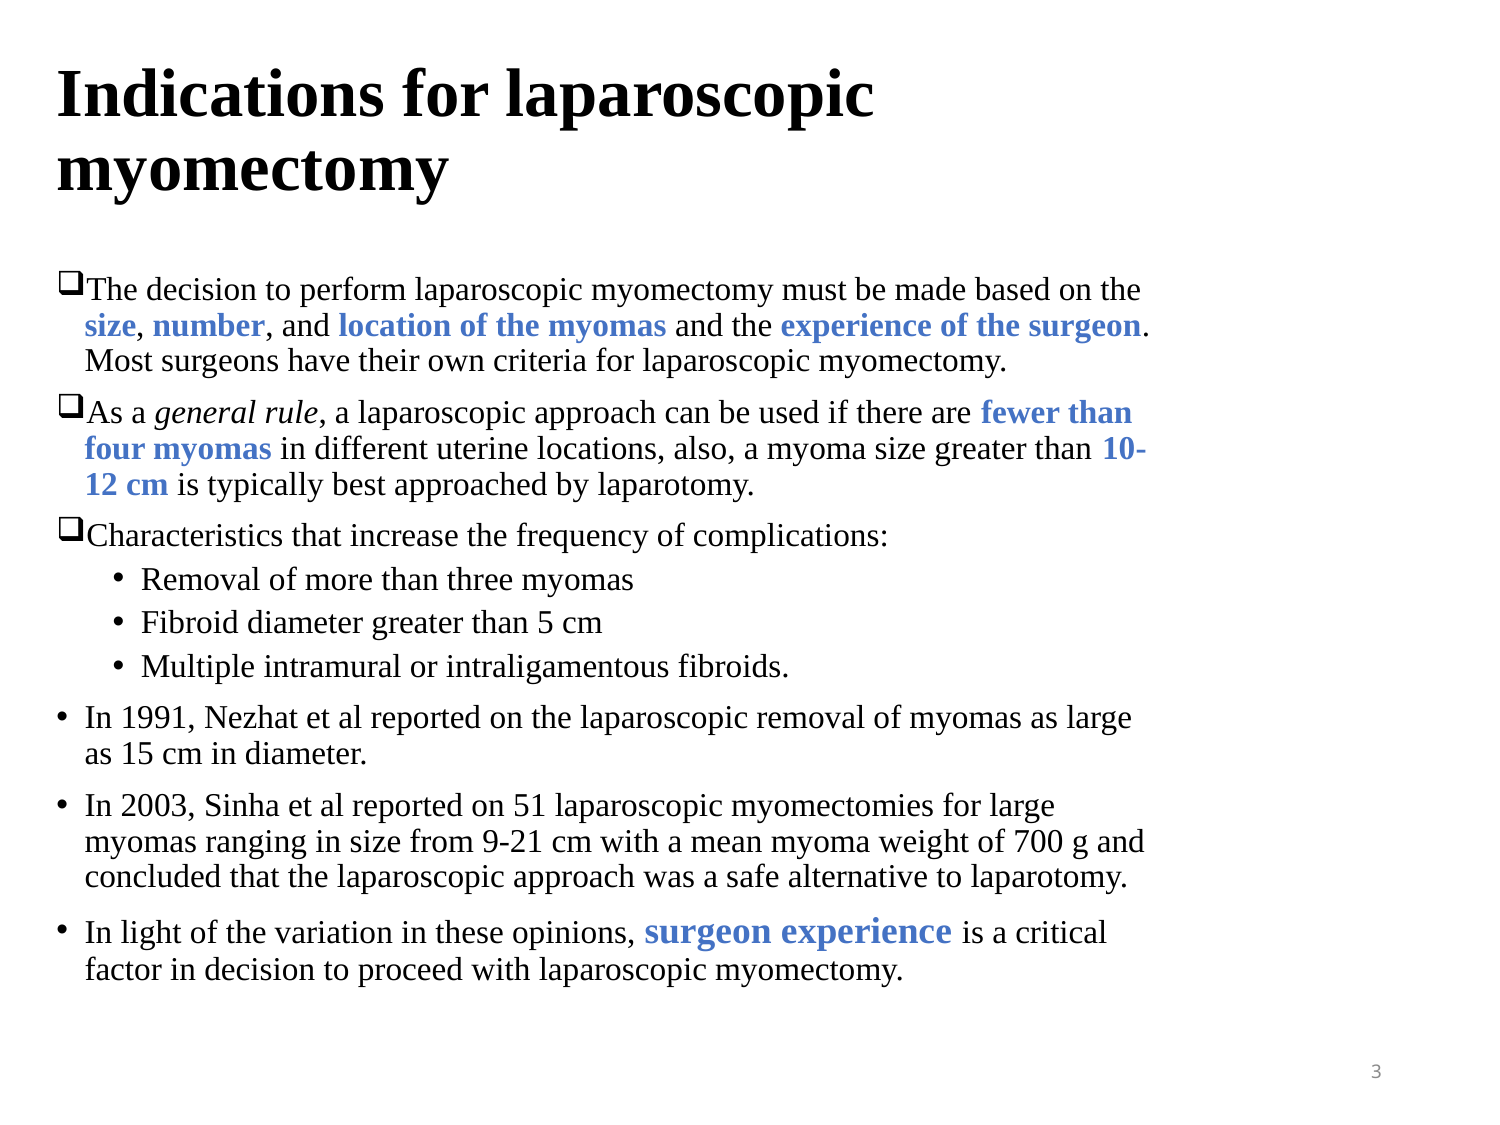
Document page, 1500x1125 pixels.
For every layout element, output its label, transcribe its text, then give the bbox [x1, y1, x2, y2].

list The decision to perform laparoscopic myomectomy must be made based on the size, number, and location of the myomas and the experience of the surgeon. Most surgeons have their own criteria for laparoscopic myomectomy. As a general rule, a laparoscopic approach can be used if there are fewer than four myomas in different uterine locations, also, a myoma size greater than 10-12 cm is typically best approached by laparotomy. Characteristics that increase the frequency of complications: Removal of more than three myomas Fibroid diameter greater than 5 cm Multiple intramural or intraligamentous fibroids. In 1991, Nezhat et al reported on the laparoscopic removal of myomas as large as 15 cm in diameter. In 2003, Sinha et al reported on 51 laparoscopic myomectomies for large myomas ranging in size from 9-21 cm with a mean myoma weight of 700 g and concluded that the laparoscopic approach was a safe alternative to laparotomy. In light of the variation in these opinions, surgeon experience is a critical factor in decision to proceed with laparoscopic myomectomy. [41, 264, 1176, 1103]
slide_number 3 [1059, 1042, 1397, 1103]
title Indications for laparoscopic myomectomy [41, 42, 1176, 220]
